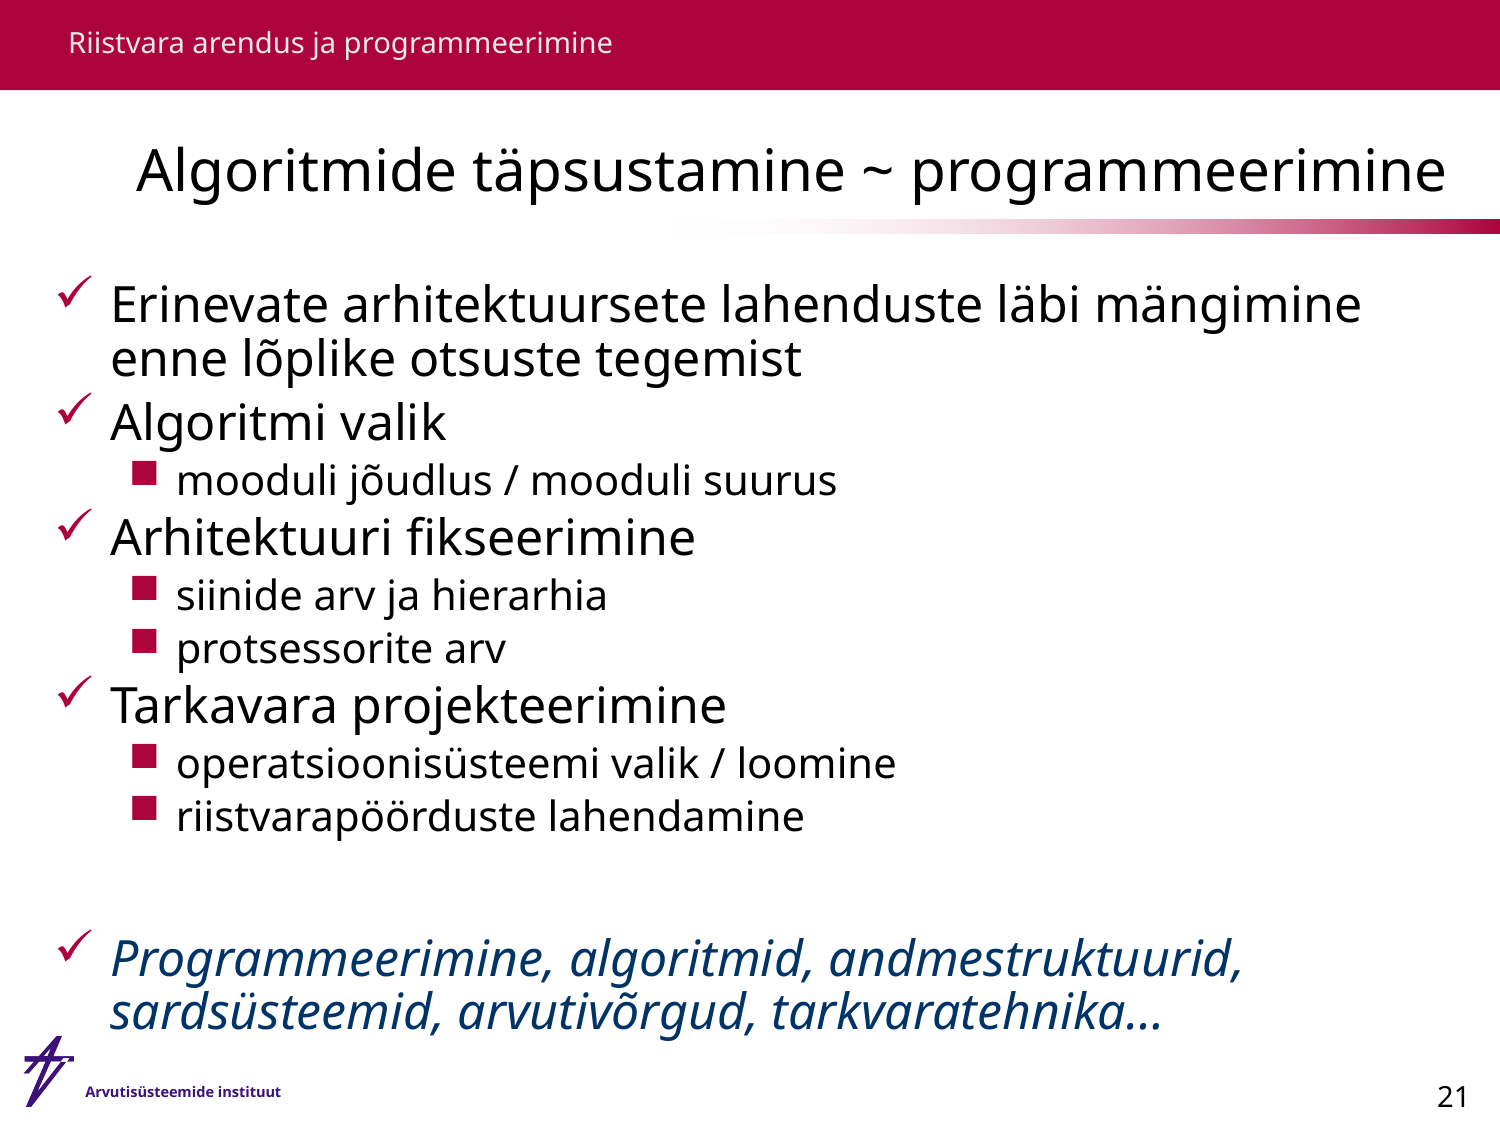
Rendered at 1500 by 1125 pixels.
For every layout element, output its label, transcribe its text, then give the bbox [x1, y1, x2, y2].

list Erinevate arhitektuursete lahenduste läbi mängimine enne lõplike otsuste tegemist Algoritmi valik mooduli jõudlus / mooduli suurus Arhitektuuri fikseerimine siinide arv ja hierarhia protsessorite arv Tarkavara projekteerimine operatsioonisüsteemi valik / loomine riistvarapöörduste lahendamine Programmeerimine, algoritmid, andmestruktuurid, sardsüsteemid, arvutivõrgud, tarkvaratehnika… [53, 278, 1464, 1071]
title Algoritmide täpsustamine ~ programmeerimine [17, 125, 1463, 211]
slide_number 21 [1158, 1081, 1471, 1118]
picture [23, 1036, 74, 1107]
